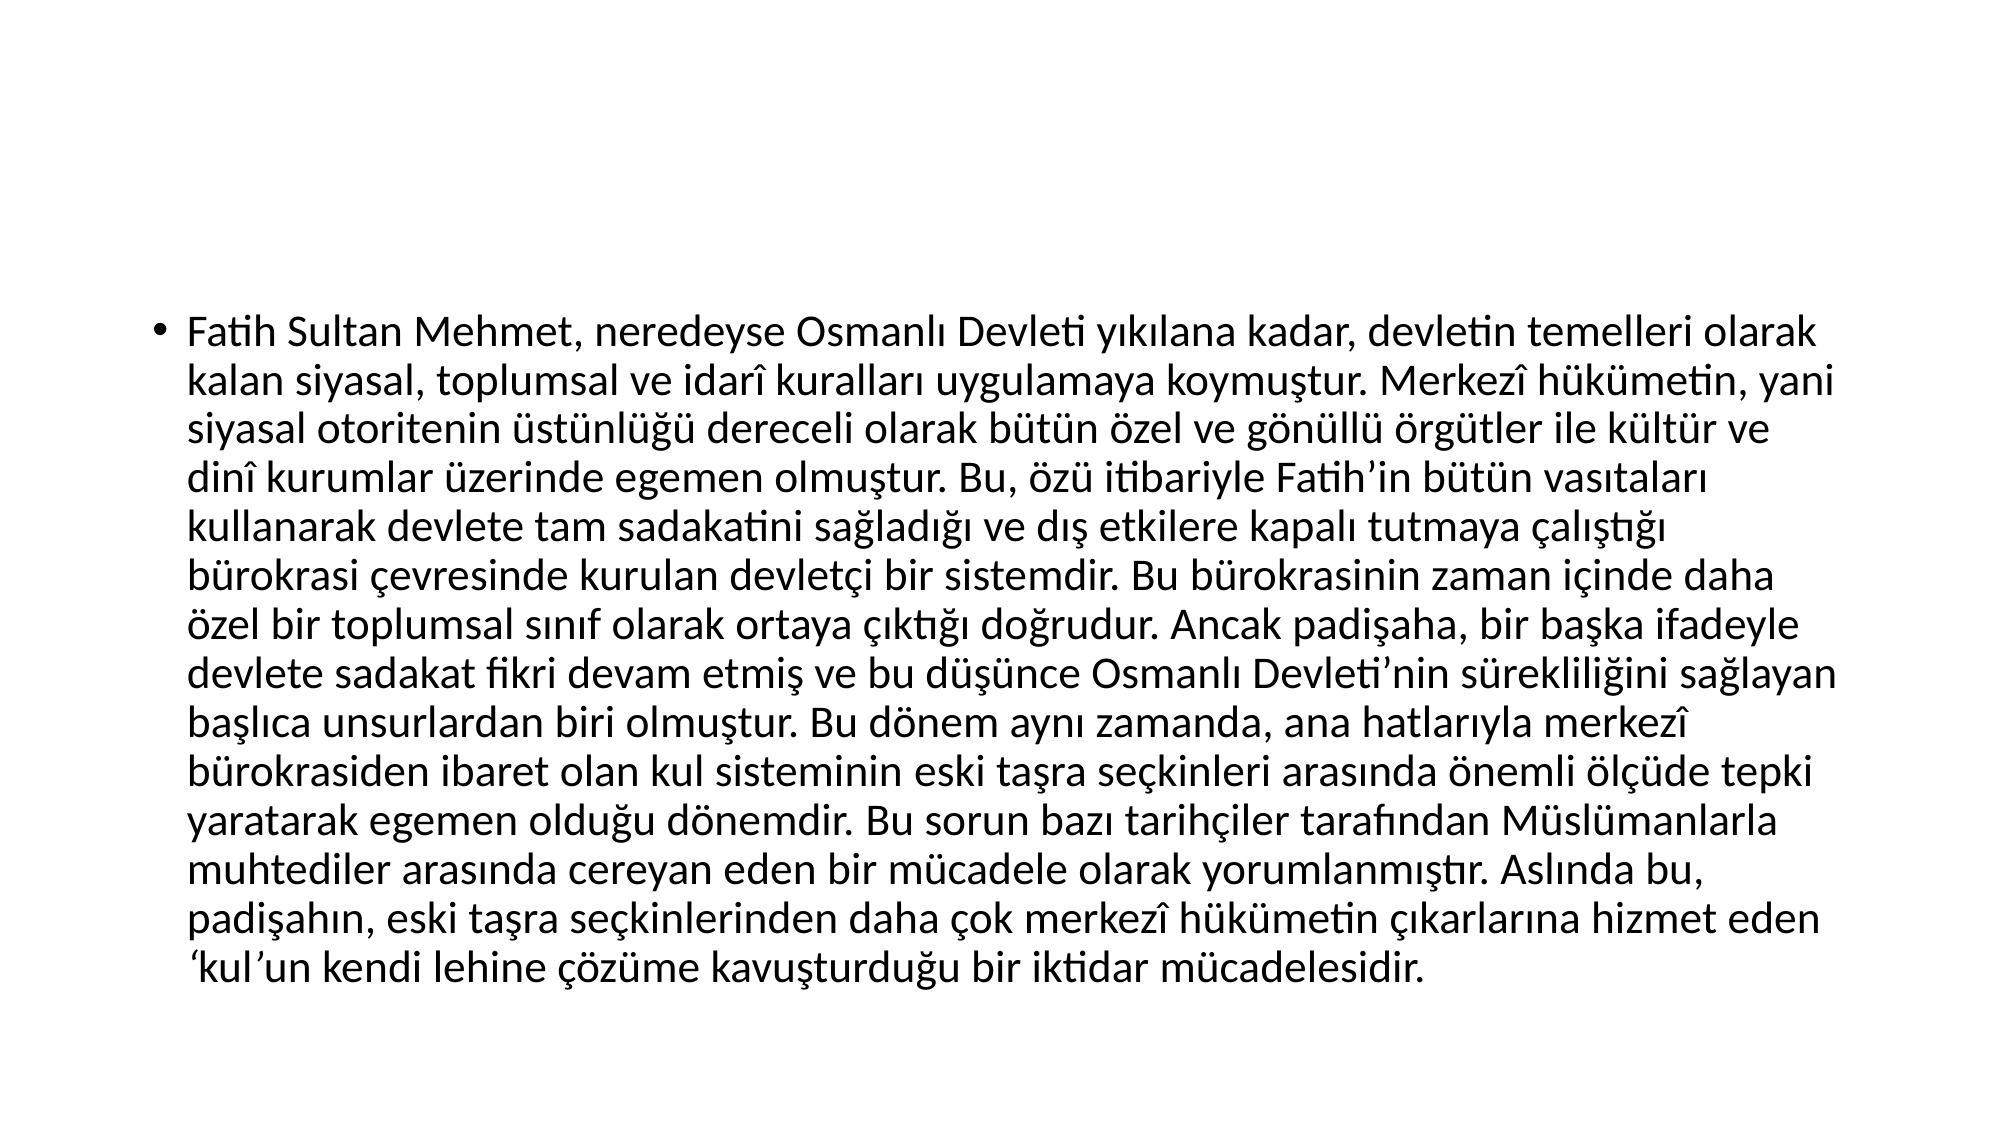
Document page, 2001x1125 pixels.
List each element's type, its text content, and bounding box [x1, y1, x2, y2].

list Fatih Sultan Mehmet, neredeyse Osmanlı Devleti yıkılana kadar, devletin temelleri olarak kalan siyasal, toplumsal ve idarî kuralları uygulamaya koymuştur. Merkezî hükümetin, yani siyasal otoritenin üstünlüğü dereceli olarak bütün özel ve gönüllü örgütler ile kültür ve dinî kurumlar üzerinde egemen olmuştur. Bu, özü itibariyle Fatih’in bütün vasıtaları kullanarak devlete tam sadakatini sağladığı ve dış etkilere kapalı tutmaya çalıştığı bürokrasi çevresinde kurulan devletçi bir sistemdir. Bu bürokrasinin zaman içinde daha özel bir toplumsal sınıf olarak ortaya çıktığı doğrudur. Ancak padişaha, bir başka ifadeyle devlete sadakat fikri devam etmiş ve bu düşünce Osmanlı Devleti’nin sürekliliğini sağlayan başlıca unsurlardan biri olmuştur. Bu dönem aynı zamanda, ana hatlarıyla merkezî bürokrasiden ibaret olan kul sisteminin eski taşra seçkinleri arasında önemli ölçüde tepki yaratarak egemen olduğu dönemdir. Bu sorun bazı tarihçiler tarafından Müslümanlarla muhtediler arasında cereyan eden bir mücadele olarak yorumlanmıştır. Aslında bu, padişahın, eski taşra seçkinlerinden daha çok merkezî hükümetin çıkarlarına hizmet eden ‘kul’un kendi lehine çözüme kavuşturduğu bir iktidar mücadelesidir. [137, 299, 1863, 1014]
